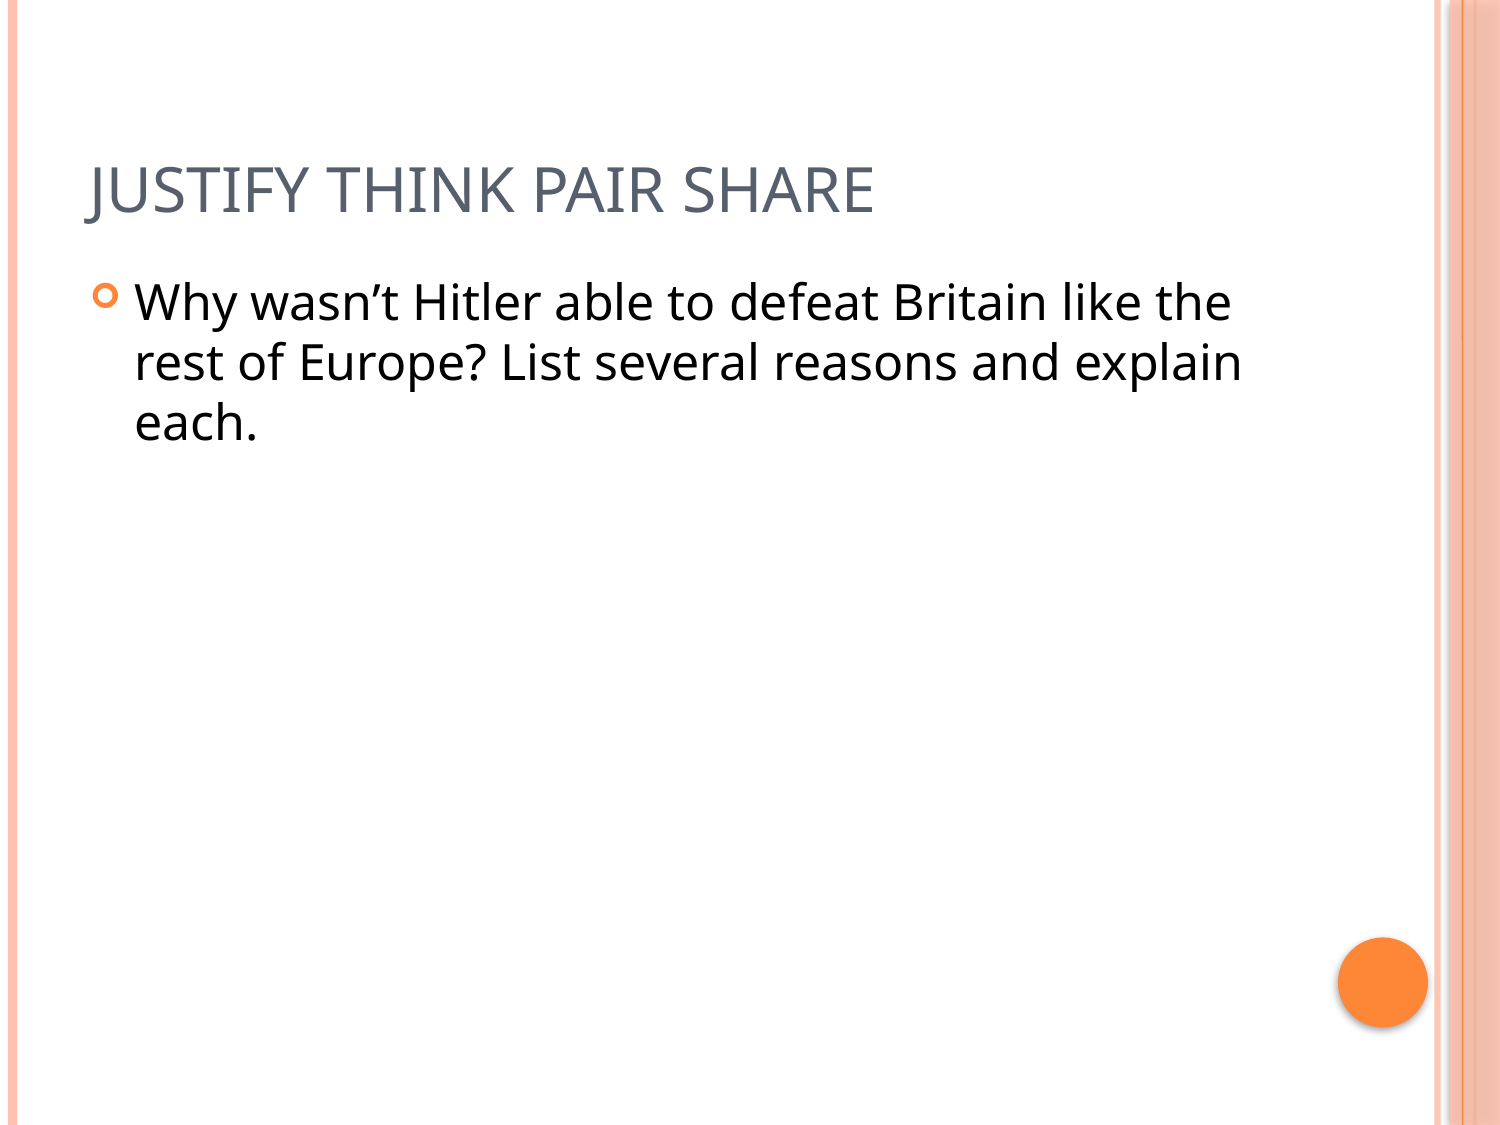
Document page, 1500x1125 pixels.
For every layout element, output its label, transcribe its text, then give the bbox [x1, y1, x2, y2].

list Why wasn’t Hitler able to defeat Britain like the rest of Europe? List several reasons and explain each. [75, 262, 1300, 1062]
title Justify Think Pair Share [75, 45, 1300, 233]
